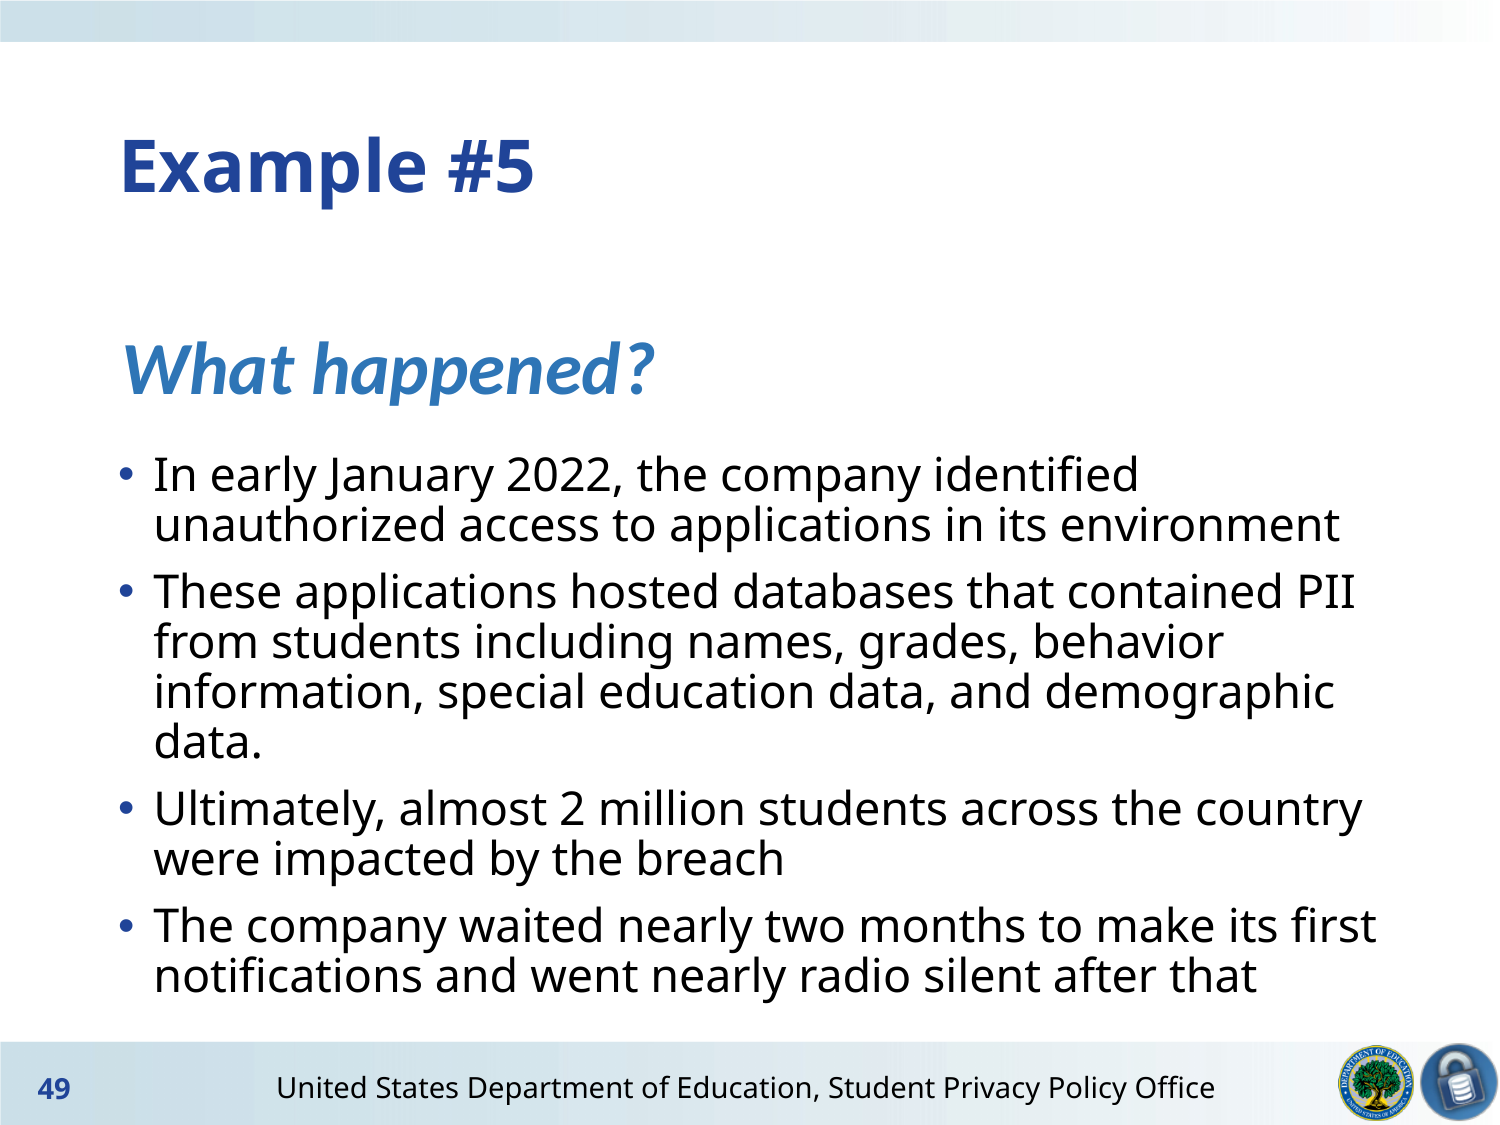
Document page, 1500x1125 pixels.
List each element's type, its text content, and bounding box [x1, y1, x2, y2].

list In early January 2022, the company identified unauthorized access to applications in its environment These applications hosted databases that contained PII from students including names, grades, behavior information, special education data, and demographic data. Ultimately, almost 2 million students across the country were impacted by the breach The company waited nearly two months to make its first notifications and went nearly radio silent after that [103, 443, 1397, 1050]
picture [2, 1, 1492, 42]
text_box What happened? [106, 312, 672, 418]
picture [2, 1017, 1500, 1125]
title Example #5 [103, 59, 1397, 278]
